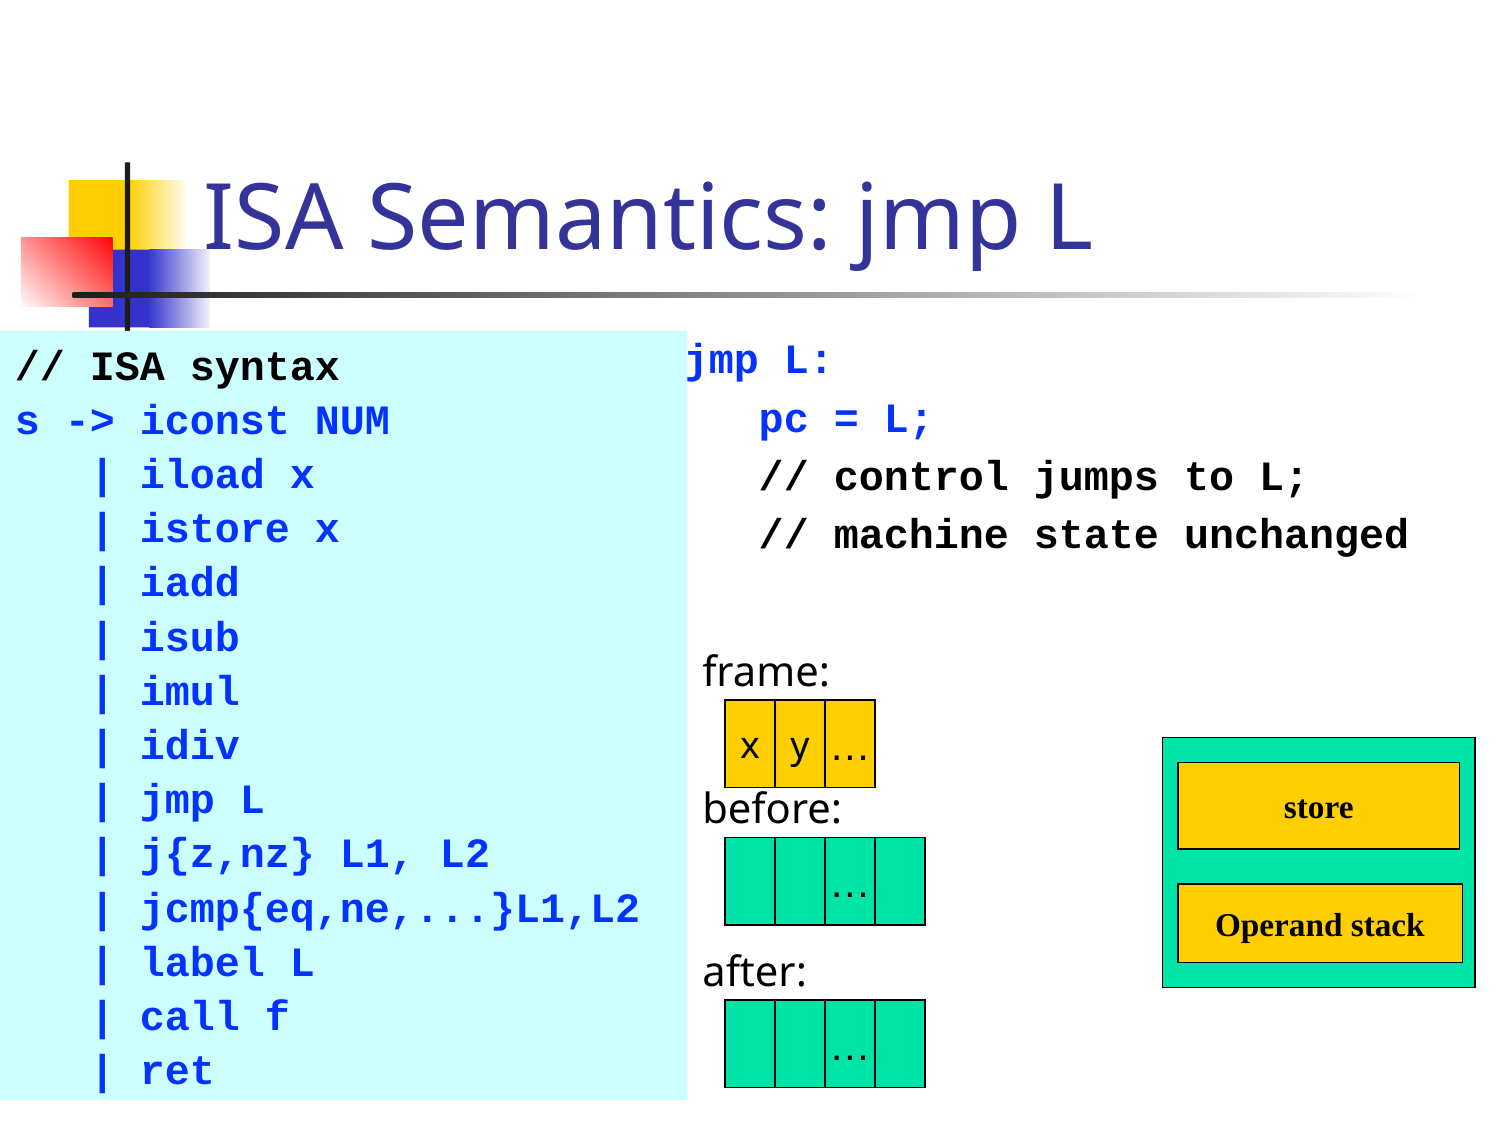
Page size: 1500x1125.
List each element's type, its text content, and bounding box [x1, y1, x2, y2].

text_box … [825, 1003, 875, 1088]
text_box store [1177, 762, 1460, 849]
text_box before: [688, 774, 875, 840]
text_box [875, 999, 925, 1088]
text_box [1162, 737, 1475, 988]
text_box … [825, 703, 875, 788]
title ISA Semantics: jmp L [188, 35, 1468, 275]
text_box [774, 840, 825, 925]
text_box x [725, 703, 774, 788]
text_box jmp L: pc = L; // control jumps to L; // machine state unchanged [668, 324, 1463, 763]
text_box Operand stack [1177, 883, 1463, 963]
text_box [774, 1003, 825, 1088]
text_box y [774, 703, 825, 788]
text_box … [825, 840, 875, 925]
text_box [725, 1003, 774, 1088]
text_box [725, 840, 774, 925]
text_box frame: [688, 637, 875, 703]
text_box after: [688, 937, 988, 1003]
text_box // ISA syntax s -> iconst NUM | iload x | istore x | iadd | isub | imul | idiv | jmp L | j{z,nz} L1, L2 | jcmp{eq,ne,...}L1,L2 | label L | call f | ret [0, 330, 688, 1100]
text_box [875, 837, 925, 925]
